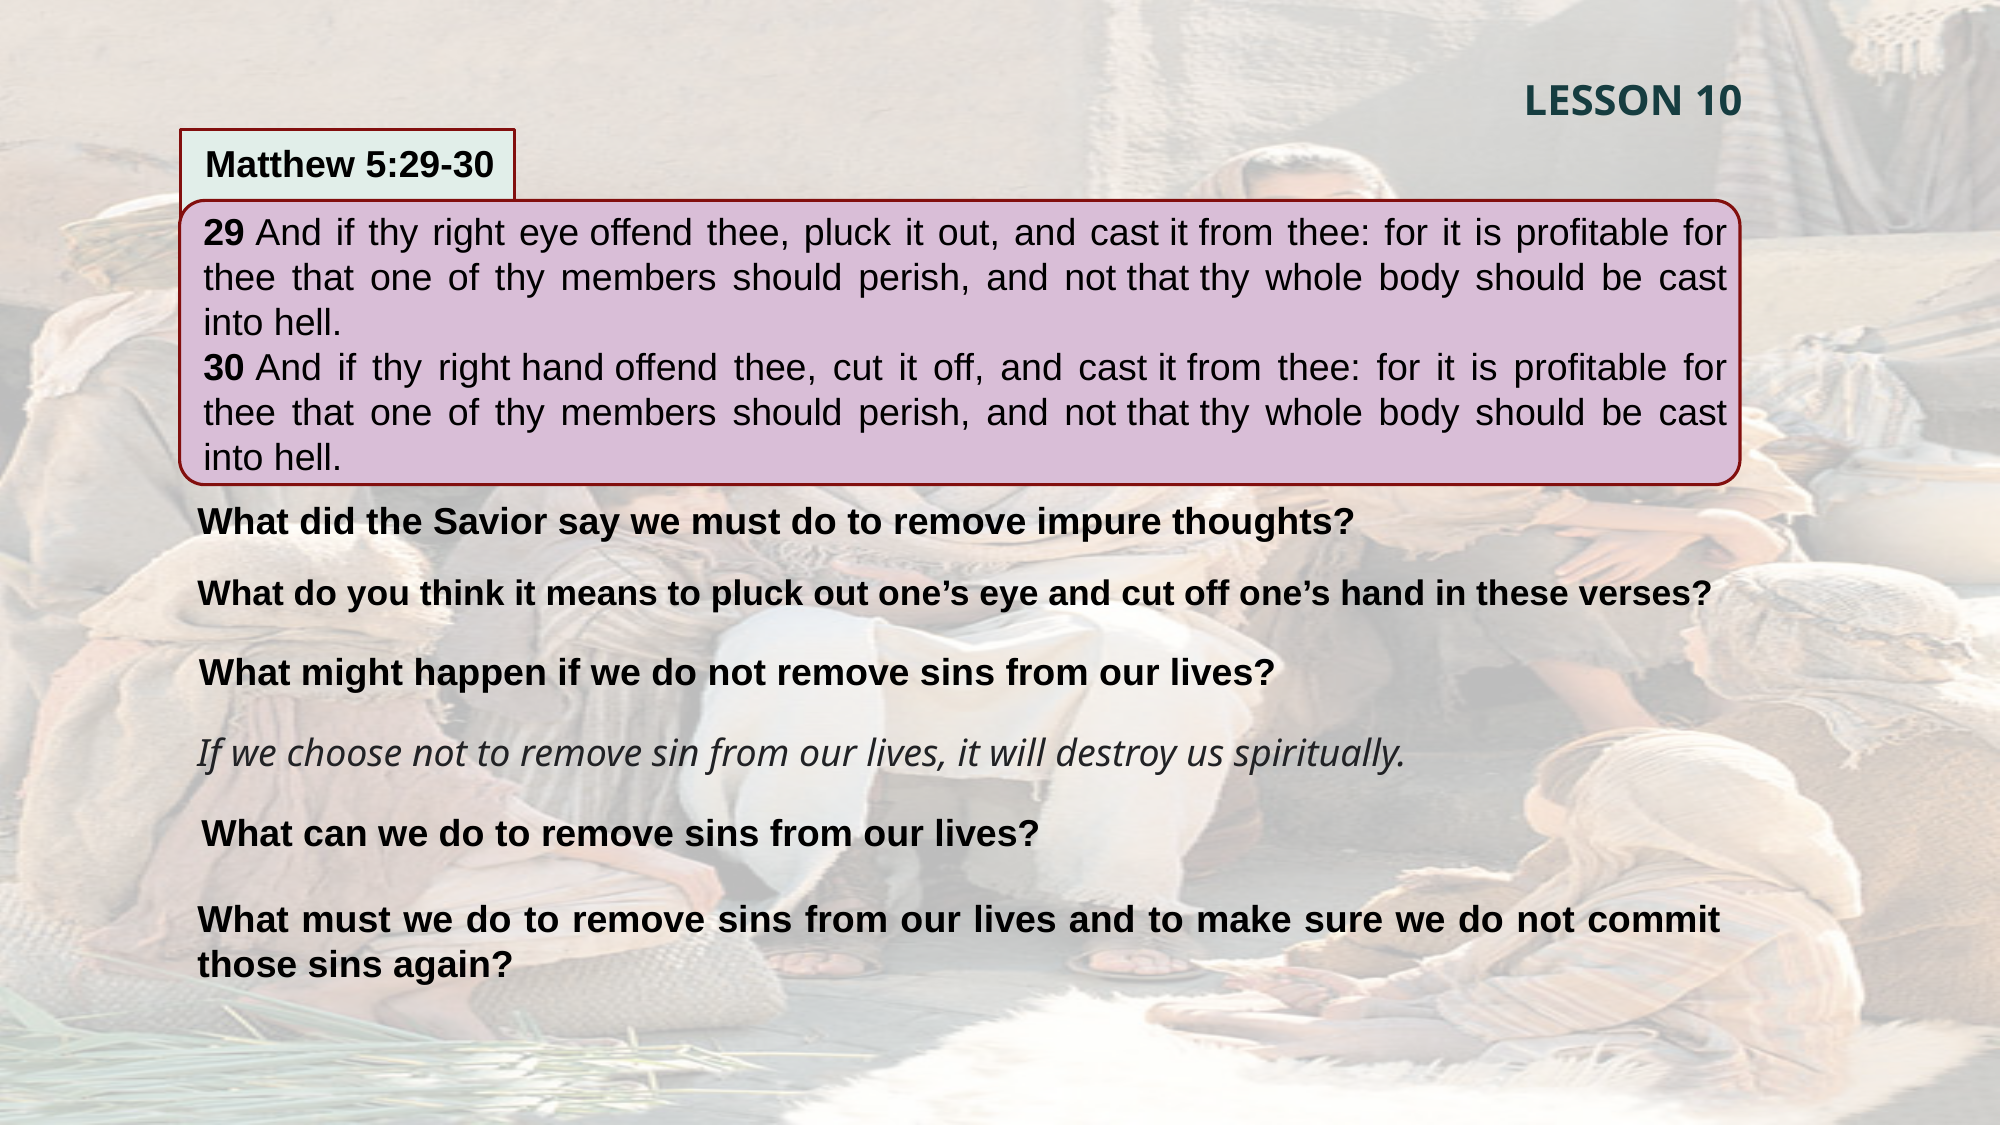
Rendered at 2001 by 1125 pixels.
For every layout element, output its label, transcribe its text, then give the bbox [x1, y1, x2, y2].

text_box [178, 204, 188, 481]
text_box What do you think it means to pluck out one’s eye and cut off one’s hand in these verses? [182, 562, 1818, 620]
text_box What did the Savior say we must do to remove impure thoughts? [182, 489, 1457, 549]
text_box Matthew 5:29-30 [190, 132, 520, 193]
text_box What can we do to remove sins from our lives? [186, 801, 1057, 862]
text_box If we choose not to remove sin from our lives, it will destroy us spiritually. [182, 721, 1570, 781]
text_box What might happen if we do not remove sins from our lives? [184, 640, 1303, 700]
text_box 29 And if thy right eye offend thee, pluck it out, and cast it from thee: for it is profitable for thee that one of thy members should perish, and not that thy whole body should be cast into hell. 30 And if thy right hand offend thee, cut it off, and cast it from thee: for it is profitable for thee that one of thy members should perish, and not that thy whole body should be cast into hell. [188, 200, 1743, 486]
text_box What must we do to remove sins from our lives and to make sure we do not commit those sins again? [182, 887, 1737, 993]
text_box [179, 128, 516, 215]
text_box LESSON 10 [1508, 66, 1818, 190]
